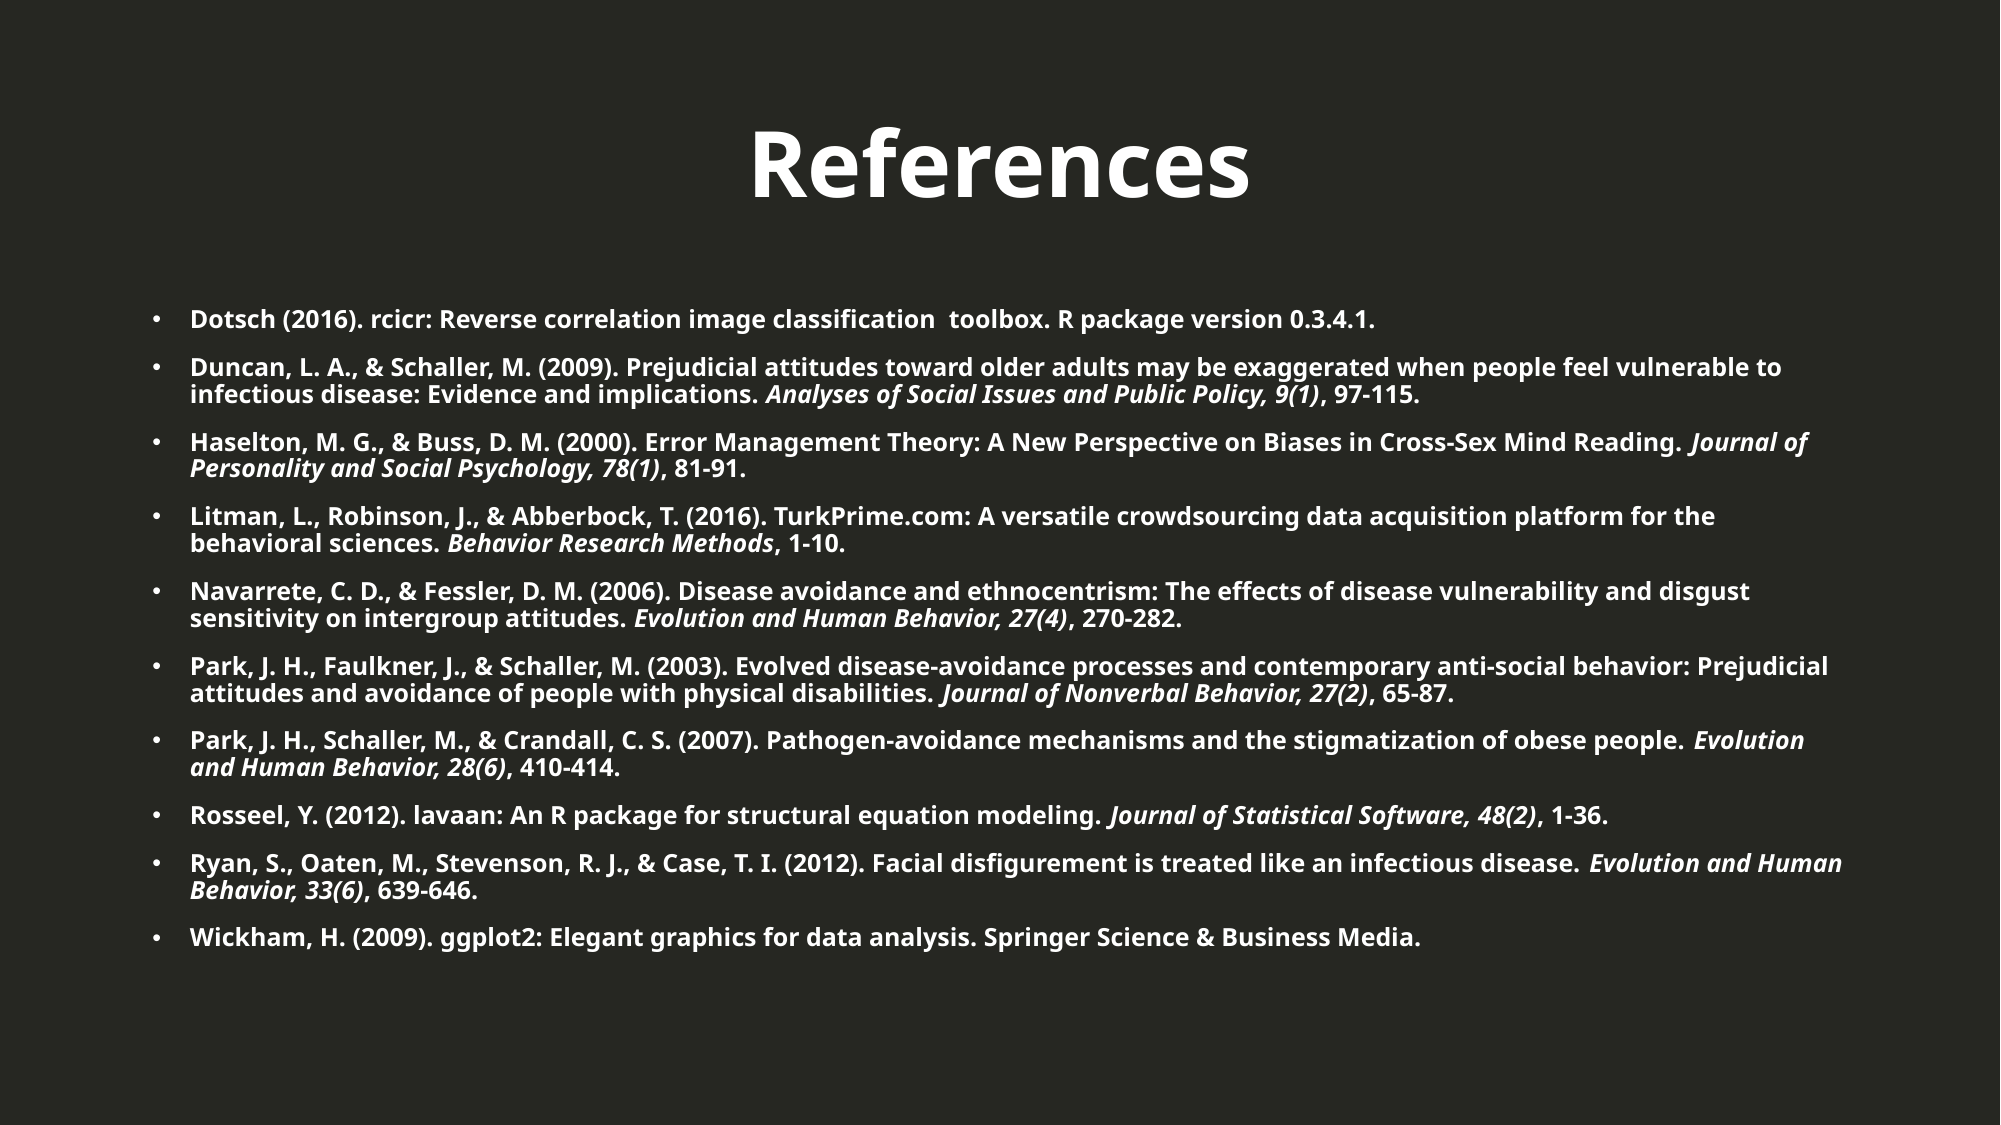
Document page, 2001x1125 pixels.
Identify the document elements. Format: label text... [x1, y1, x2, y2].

list Dotsch (2016). rcicr: Reverse correlation image classification toolbox. R package version 0.3.4.1. Duncan, L. A., & Schaller, M. (2009). Prejudicial attitudes toward older adults may be exaggerated when people feel vulnerable to infectious disease: Evidence and implications. Analyses of Social Issues and Public Policy, 9(1), 97-115. Haselton, M. G., & Buss, D. M. (2000). Error Management Theory: A New Perspective on Biases in Cross-Sex Mind Reading. Journal of Personality and Social Psychology, 78(1), 81-91. Litman, L., Robinson, J., & Abberbock, T. (2016). TurkPrime.com: A versatile crowdsourcing data acquisition platform for the behavioral sciences. Behavior Research Methods, 1-10. Navarrete, C. D., & Fessler, D. M. (2006). Disease avoidance and ethnocentrism: The effects of disease vulnerability and disgust sensitivity on intergroup attitudes. Evolution and Human Behavior, 27(4), 270-282. Park, J. H., Faulkner, J., & Schaller, M. (2003). Evolved disease-avoidance processes and contemporary anti-social behavior: Prejudicial attitudes and avoidance of people with physical disabilities. Journal of Nonverbal Behavior, 27(2), 65-87. Park, J. H., Schaller, M., & Crandall, C. S. (2007). Pathogen-avoidance mechanisms and the stigmatization of obese people. Evolution and Human Behavior, 28(6), 410-414. Rosseel, Y. (2012). lavaan: An R package for structural equation modeling. Journal of Statistical Software, 48(2), 1-36. Ryan, S., Oaten, M., Stevenson, R. J., & Case, T. I. (2012). Facial disfigurement is treated like an infectious disease. Evolution and Human Behavior, 33(6), 639-646. Wickham, H. (2009). ggplot2: Elegant graphics for data analysis. Springer Science & Business Media. [137, 299, 1863, 1014]
title References [137, 59, 1863, 277]
